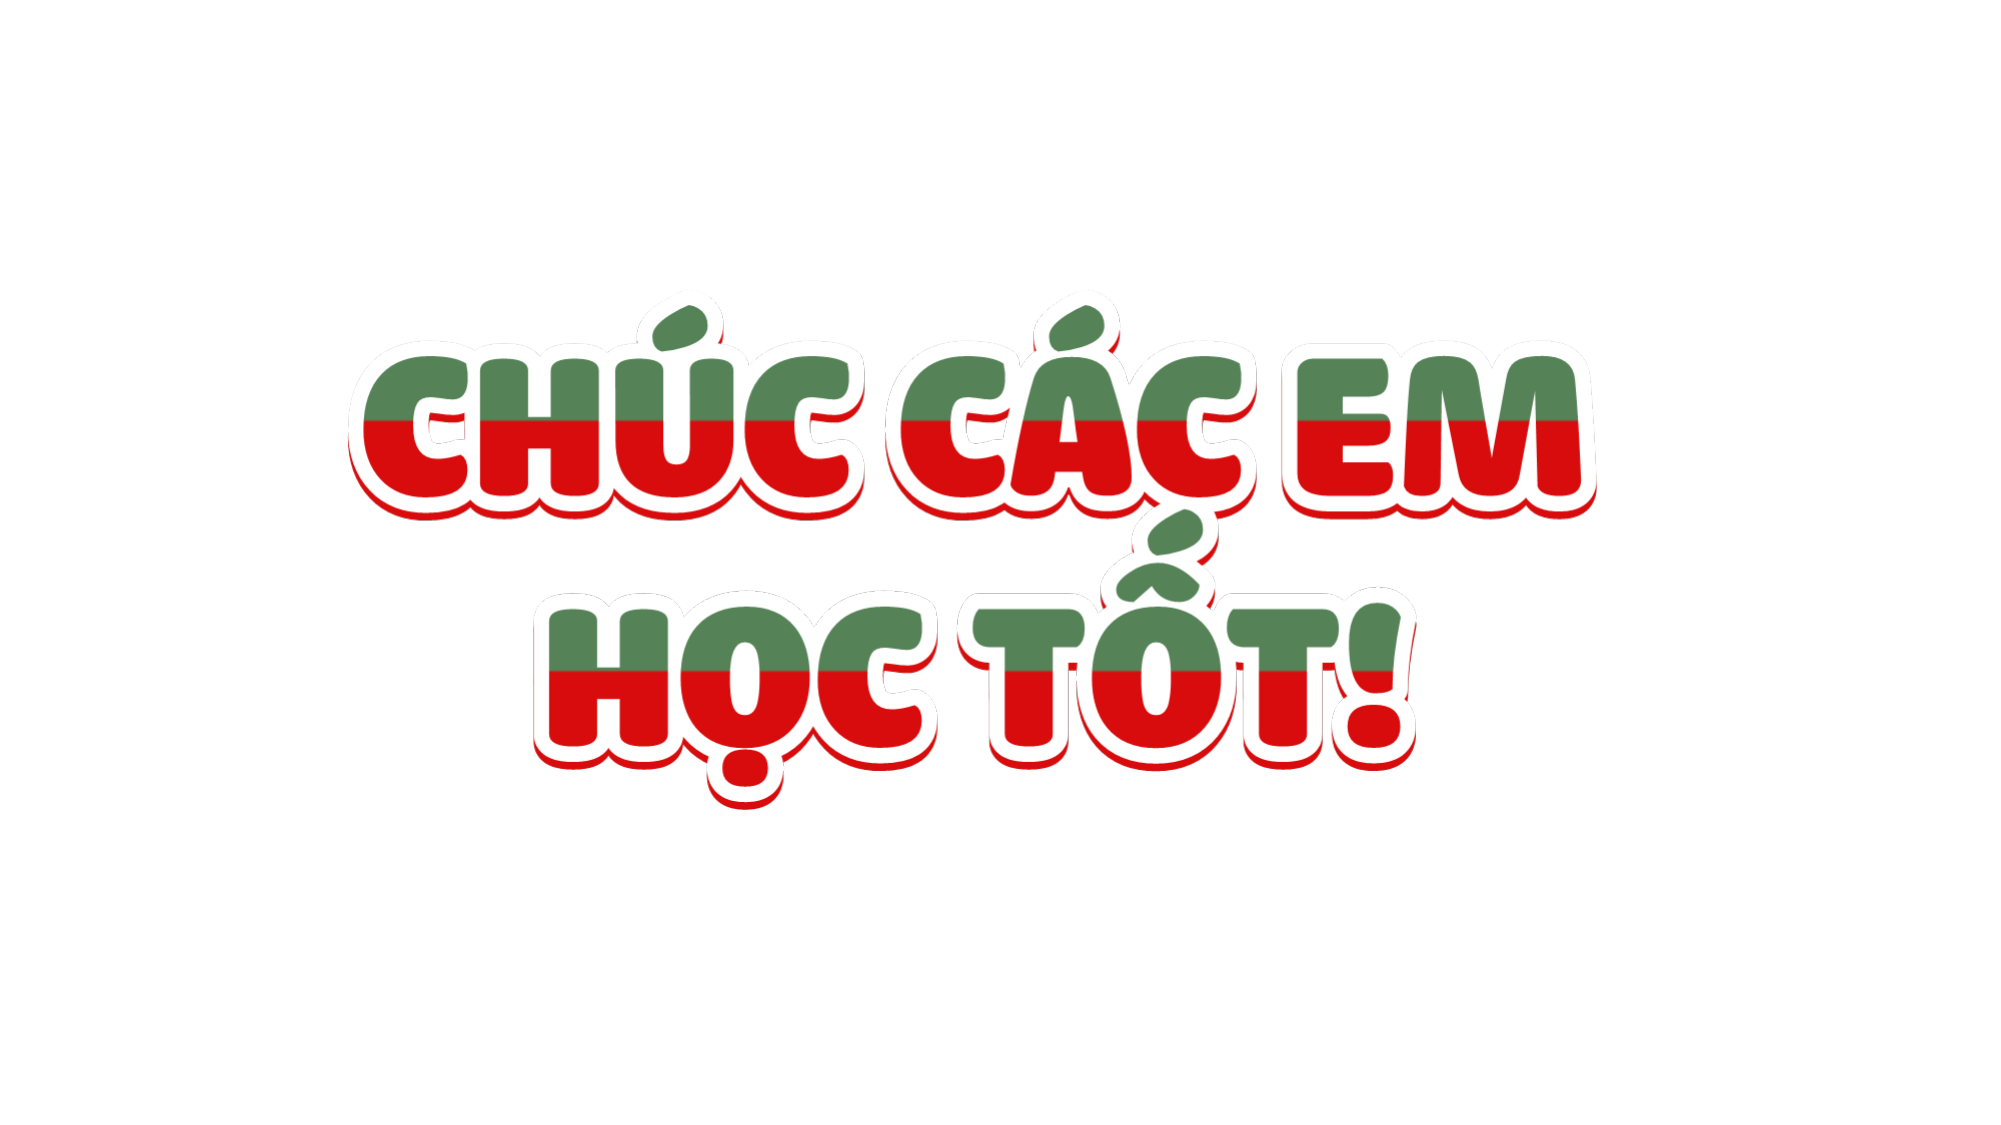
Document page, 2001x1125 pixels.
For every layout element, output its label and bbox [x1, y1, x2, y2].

picture [143, 284, 1804, 810]
